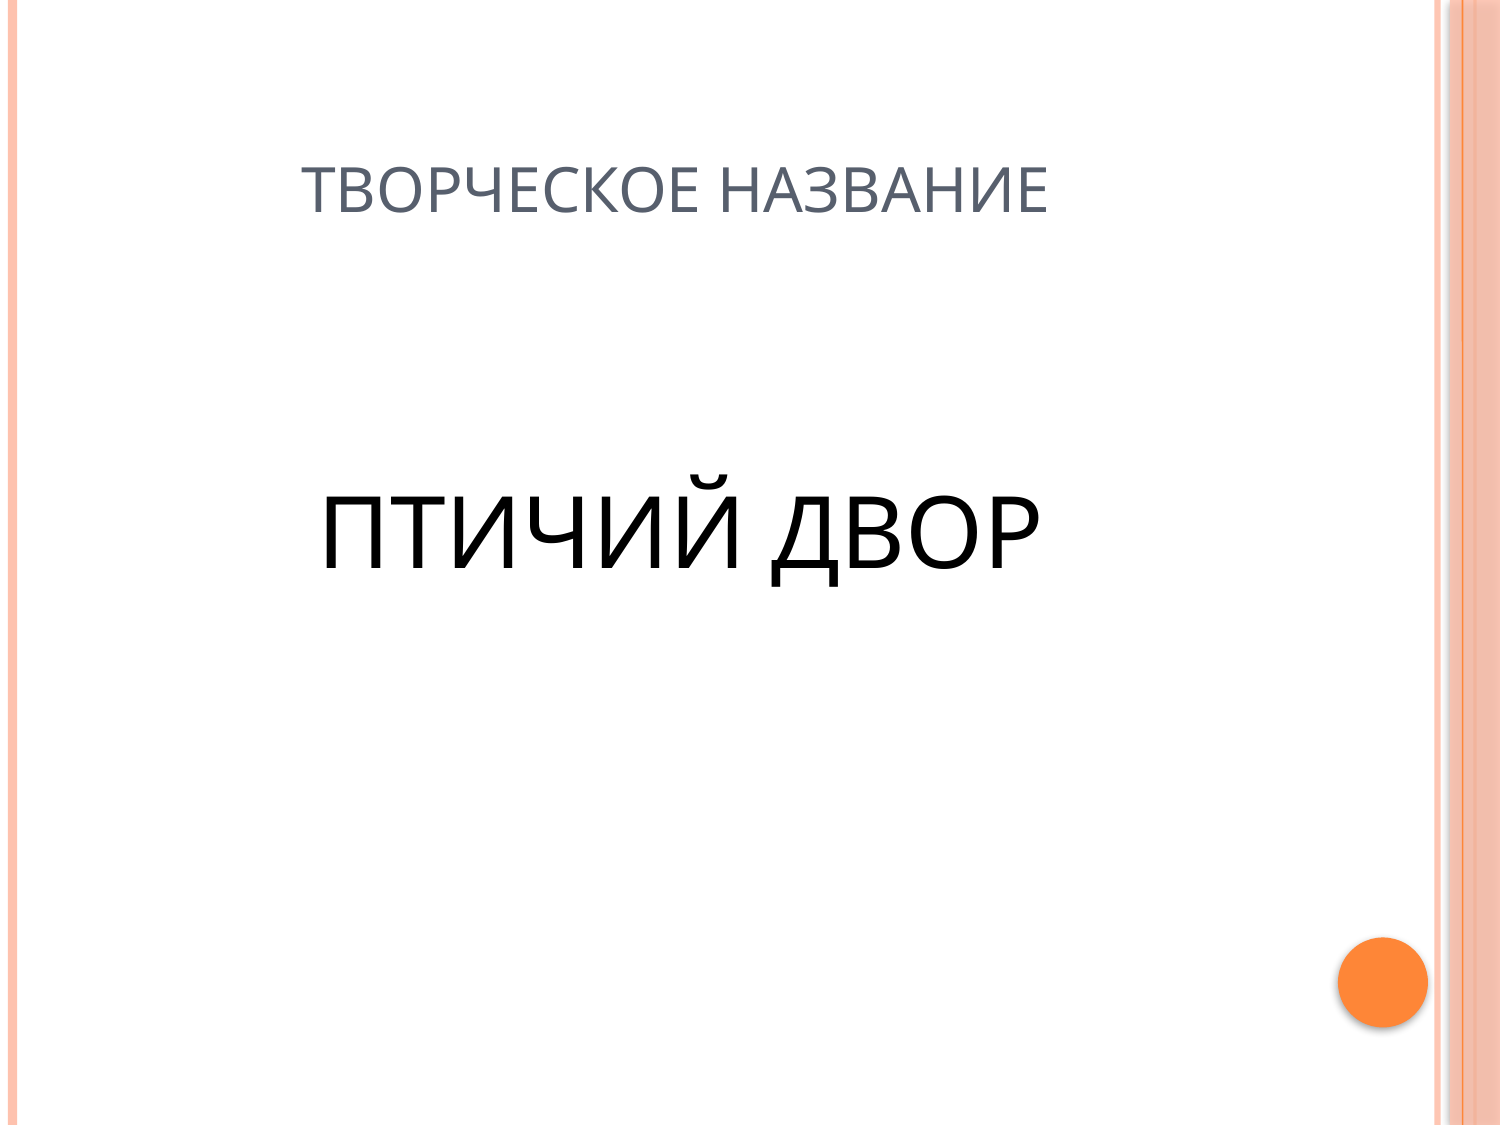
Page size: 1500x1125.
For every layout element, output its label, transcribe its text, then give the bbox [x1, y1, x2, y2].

list ПТИЧИЙ ДВОР [29, 243, 1255, 1043]
title Творческое название [75, 45, 1300, 233]
